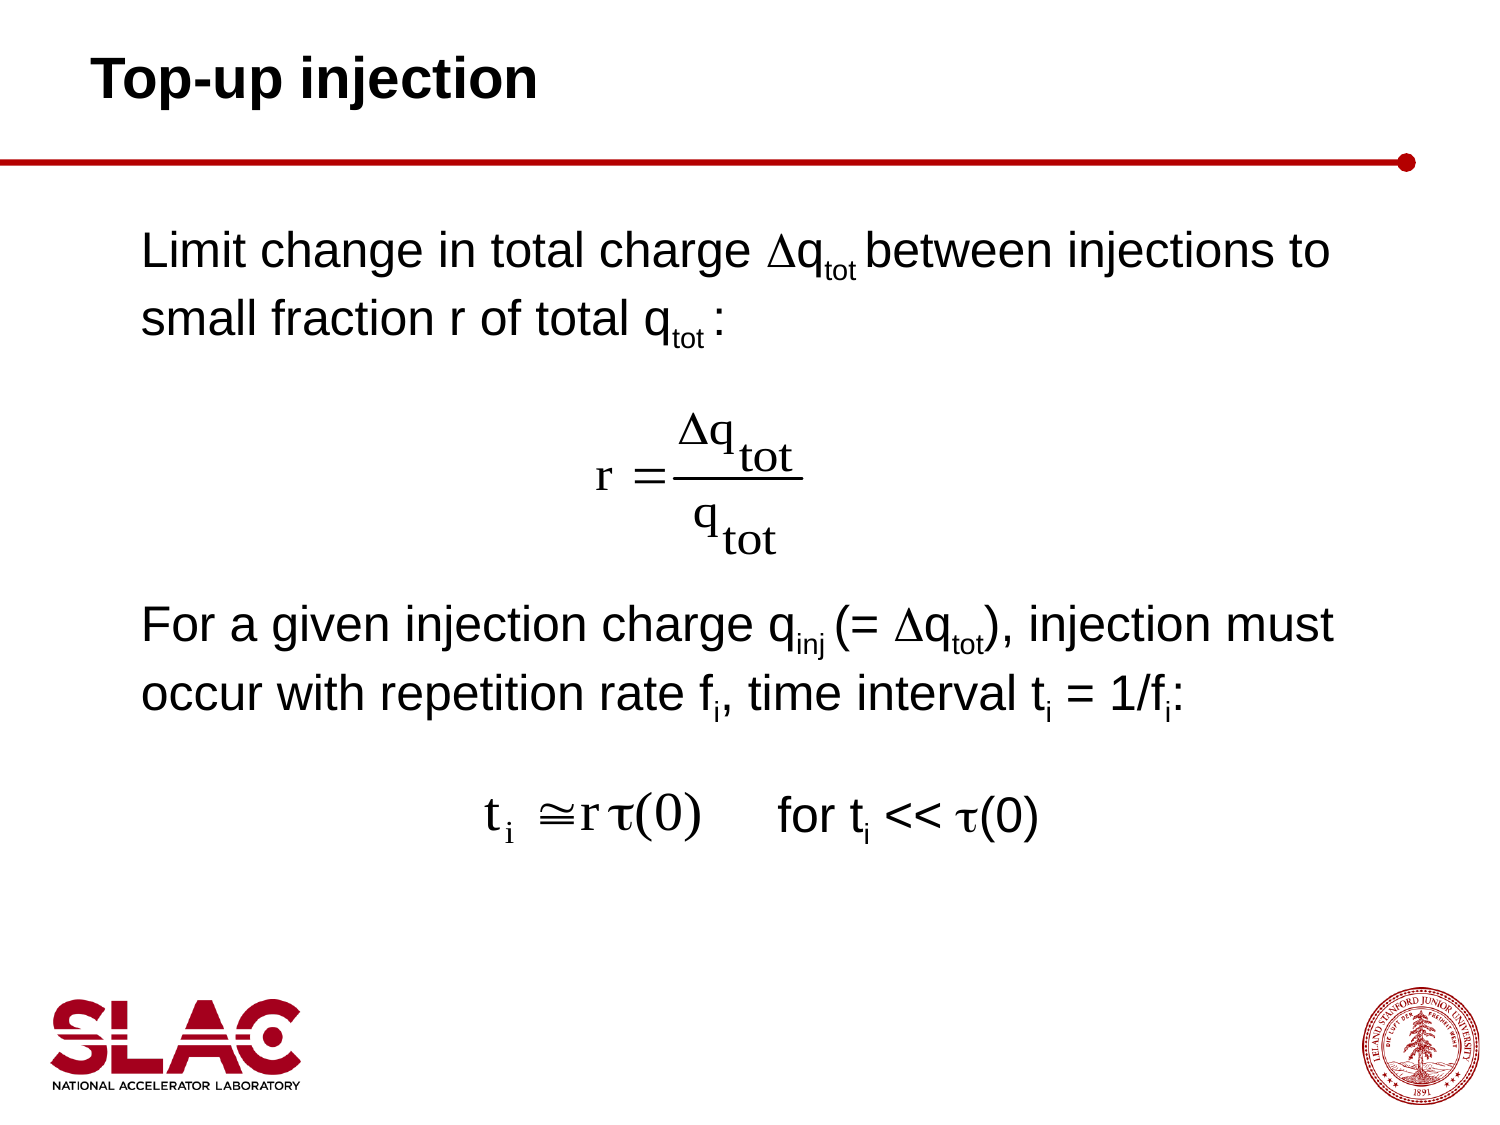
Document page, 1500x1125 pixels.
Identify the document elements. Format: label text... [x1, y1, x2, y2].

text_box Top-up injection [0, 33, 1500, 118]
picture [1362, 987, 1480, 1105]
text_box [587, 399, 813, 566]
picture [50, 999, 301, 1090]
text_box Limit change in total charge Dqtot between injections to small fraction r of total qtot : For a given injection charge qinj (= Dqtot), injection must occur with repetition rate fi, time interval ti = 1/fi: [124, 210, 1400, 736]
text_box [474, 774, 1061, 854]
